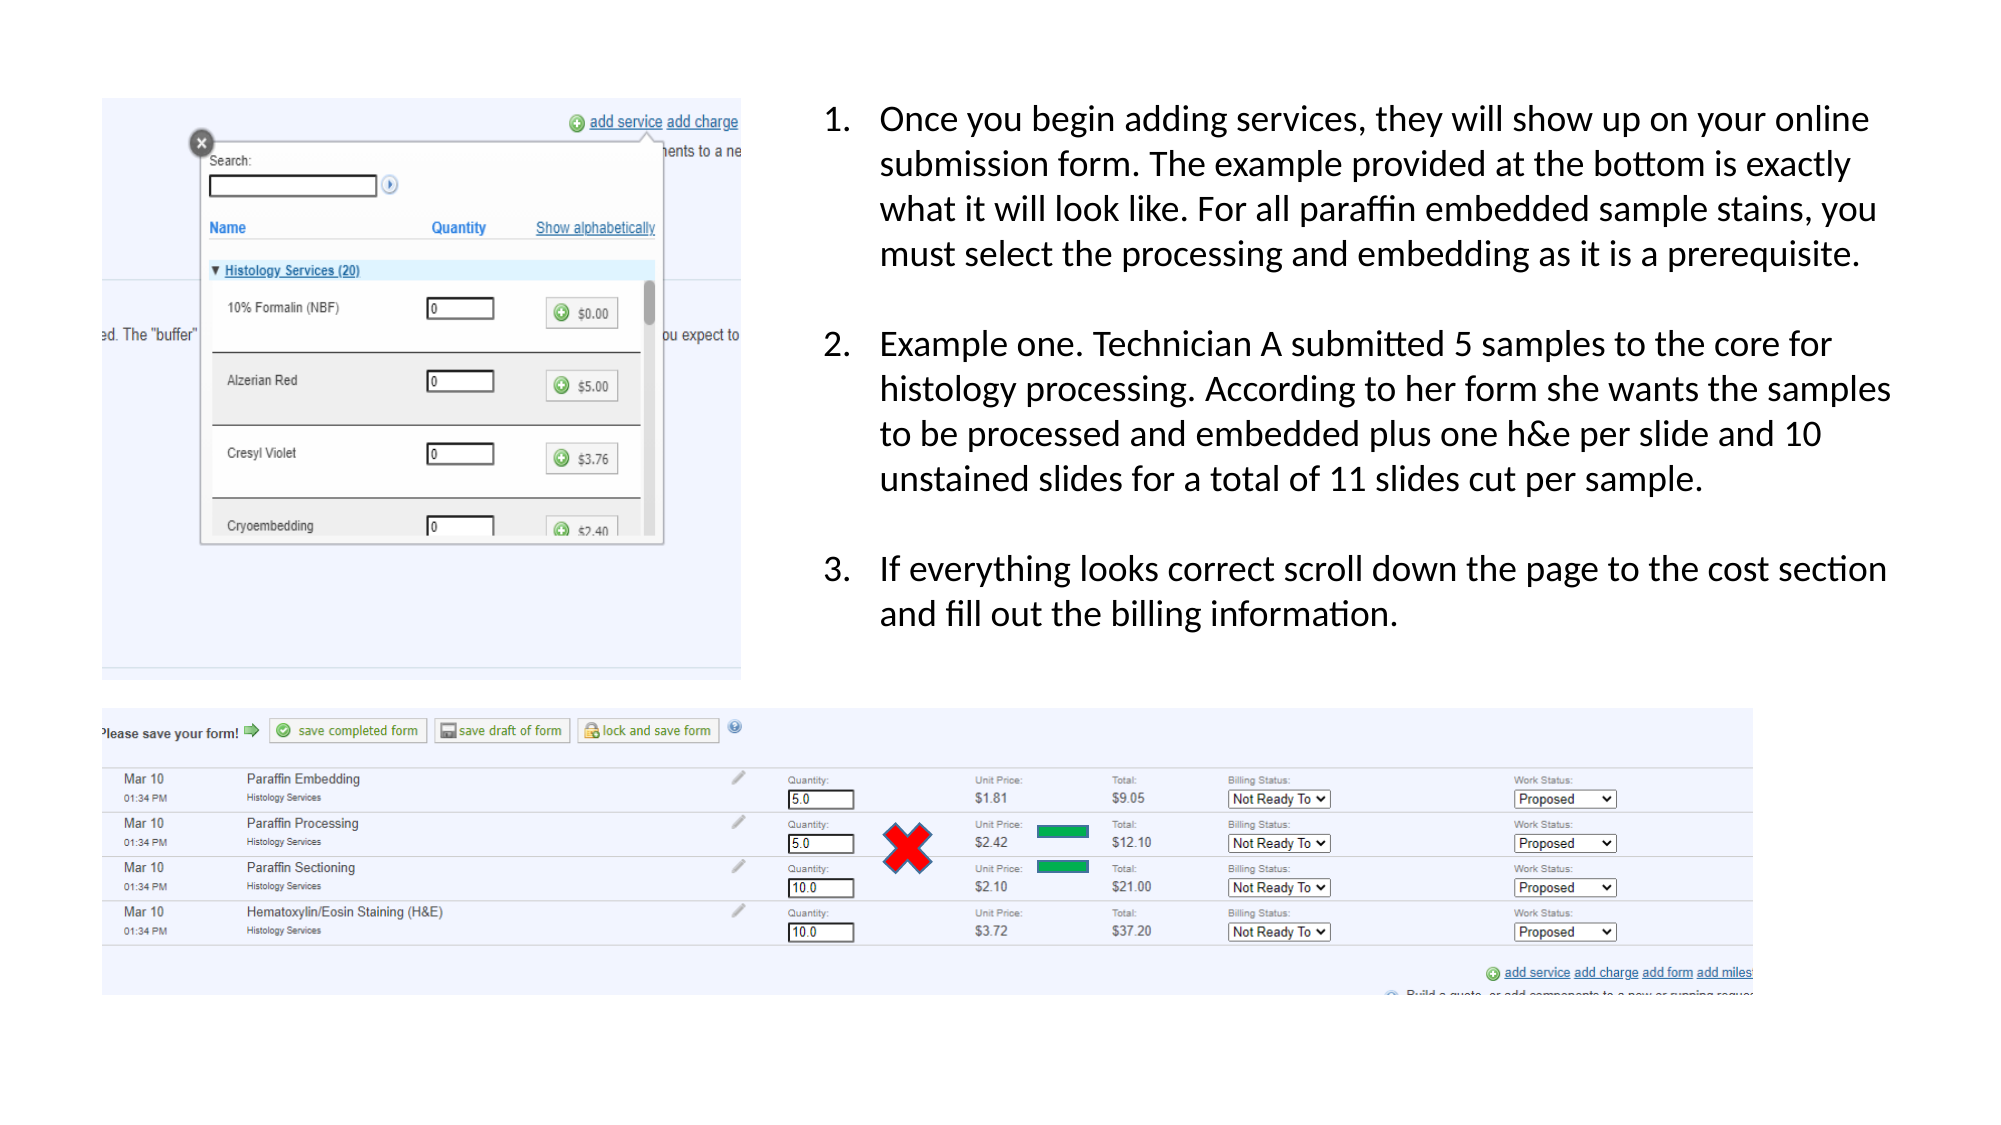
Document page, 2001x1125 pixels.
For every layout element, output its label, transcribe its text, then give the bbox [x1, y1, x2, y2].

text_box Once you begin adding services, they will show up on your online submission form. The example provided at the bottom is exactly what it will look like. For all paraffin embedded sample stains, you must select the processing and embedding as it is a prerequisite. Example one. Technician A submitted 5 samples to the core for histology processing. According to her form she wants the samples to be processed and embedded plus one h&e per slide and 10 unstained slides for a total of 11 slides cut per sample. If everything looks correct scroll down the page to the cost section and fill out the billing information. [808, 86, 1913, 642]
picture [102, 98, 741, 680]
picture [102, 708, 1753, 995]
